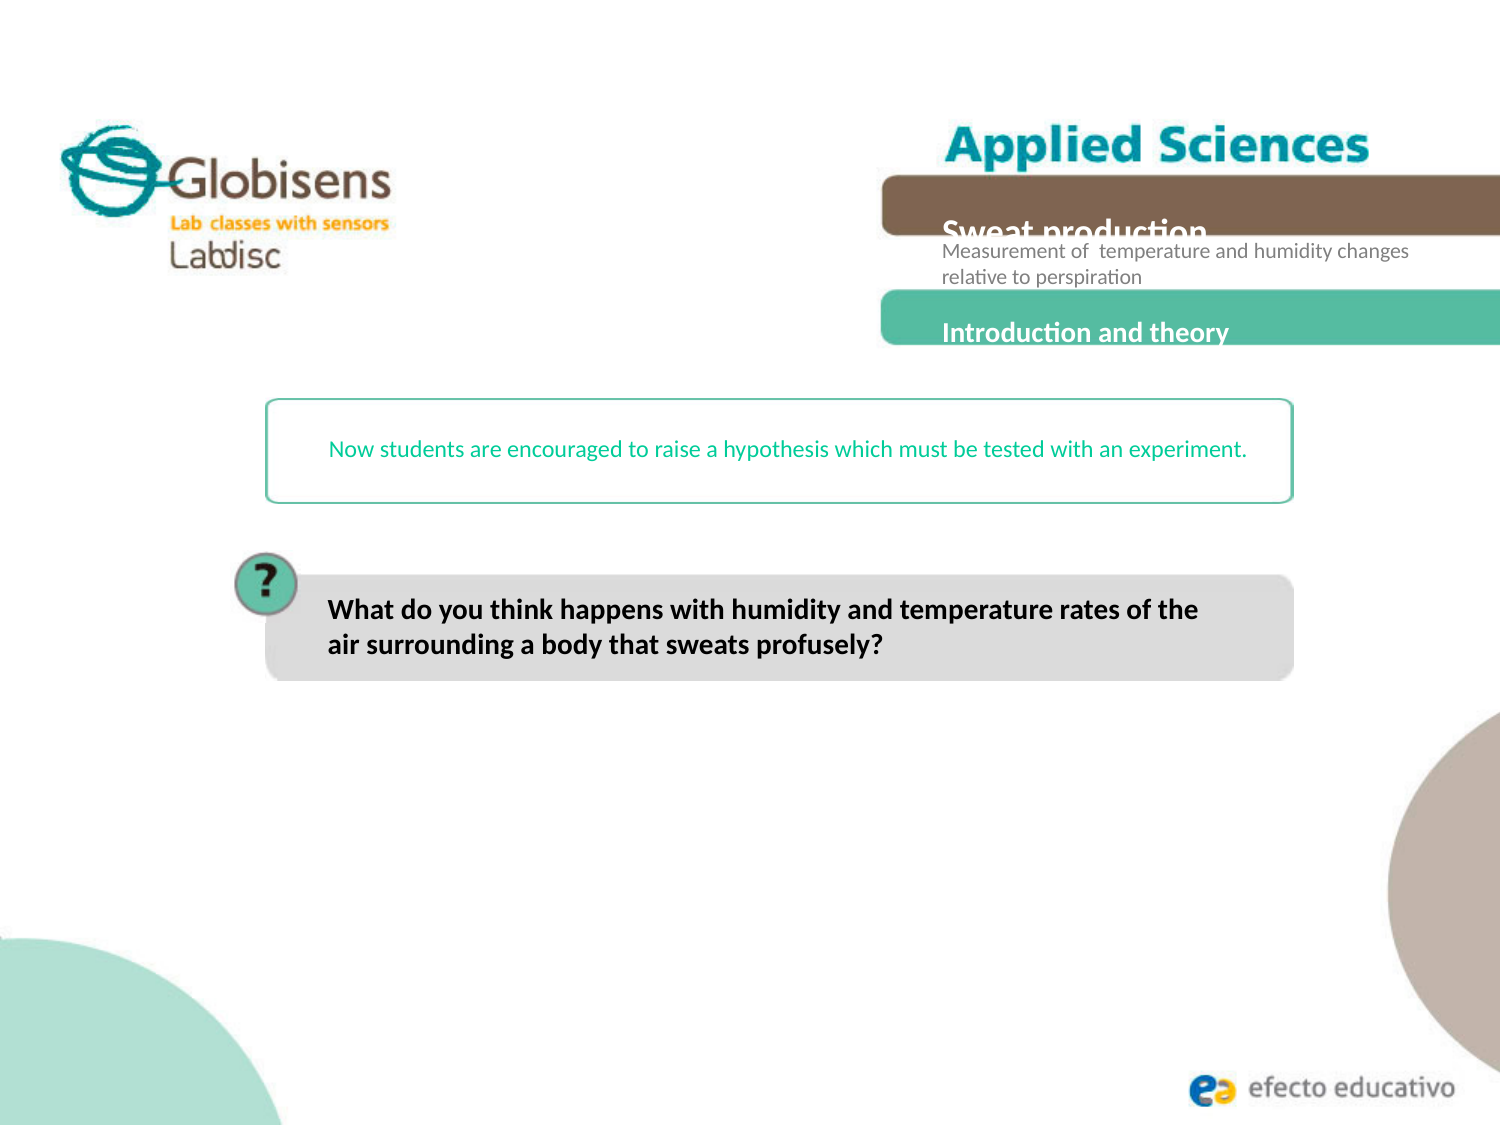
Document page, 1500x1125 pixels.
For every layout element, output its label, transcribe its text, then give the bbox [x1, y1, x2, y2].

text_box Sweat production [927, 192, 1500, 261]
text_box Introduction and theory [927, 305, 1500, 374]
text_box Measurement of temperature and humidity changes relative to perspiration [927, 228, 1475, 296]
picture [0, 0, 1500, 1125]
